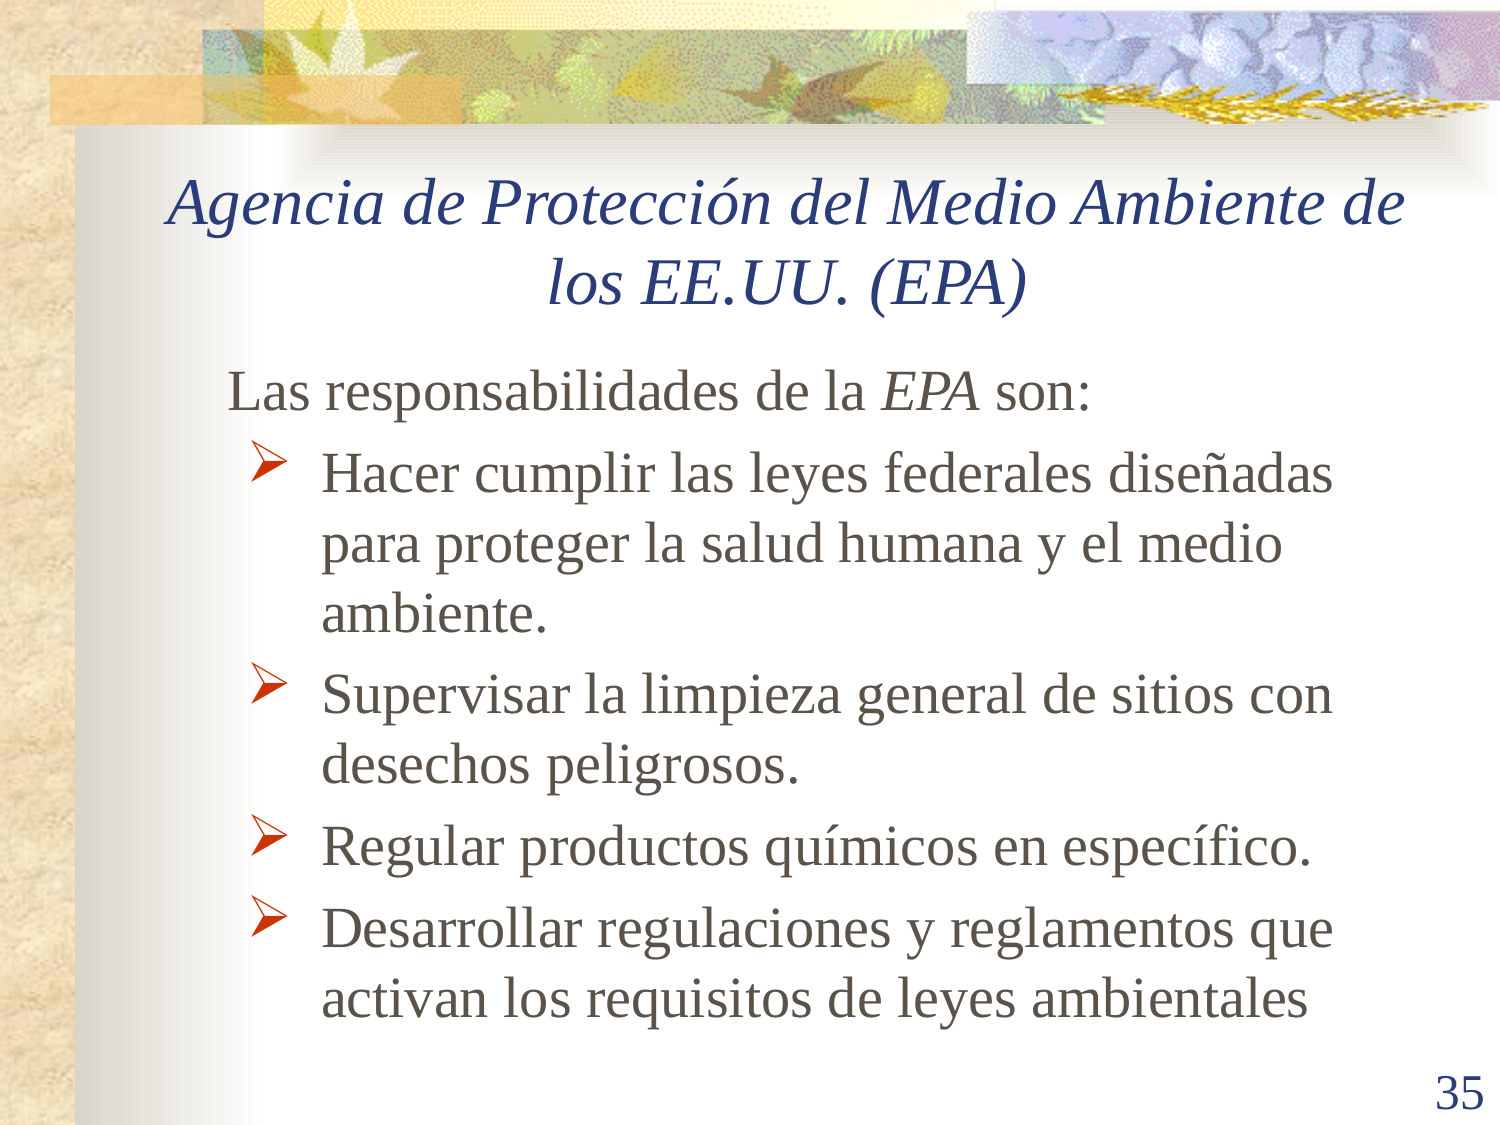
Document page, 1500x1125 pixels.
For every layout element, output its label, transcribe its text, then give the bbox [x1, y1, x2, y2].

slide_number 77 [1350, 1052, 1500, 1125]
title Agencia de Protección del Medio Ambiente de los EE.UU. (EPA) [125, 174, 1450, 325]
picture [0, 0, 1500, 1125]
list Las responsabilidades de la EPA son: Hacer cumplir las leyes federales diseñadas para proteger la salud humana y el medio ambiente. Supervisar la limpieza general de sitios con desechos peligrosos. Regular productos químicos en específico. Desarrollar regulaciones y reglamentos que activan los requisitos de leyes ambientales [137, 344, 1450, 1100]
